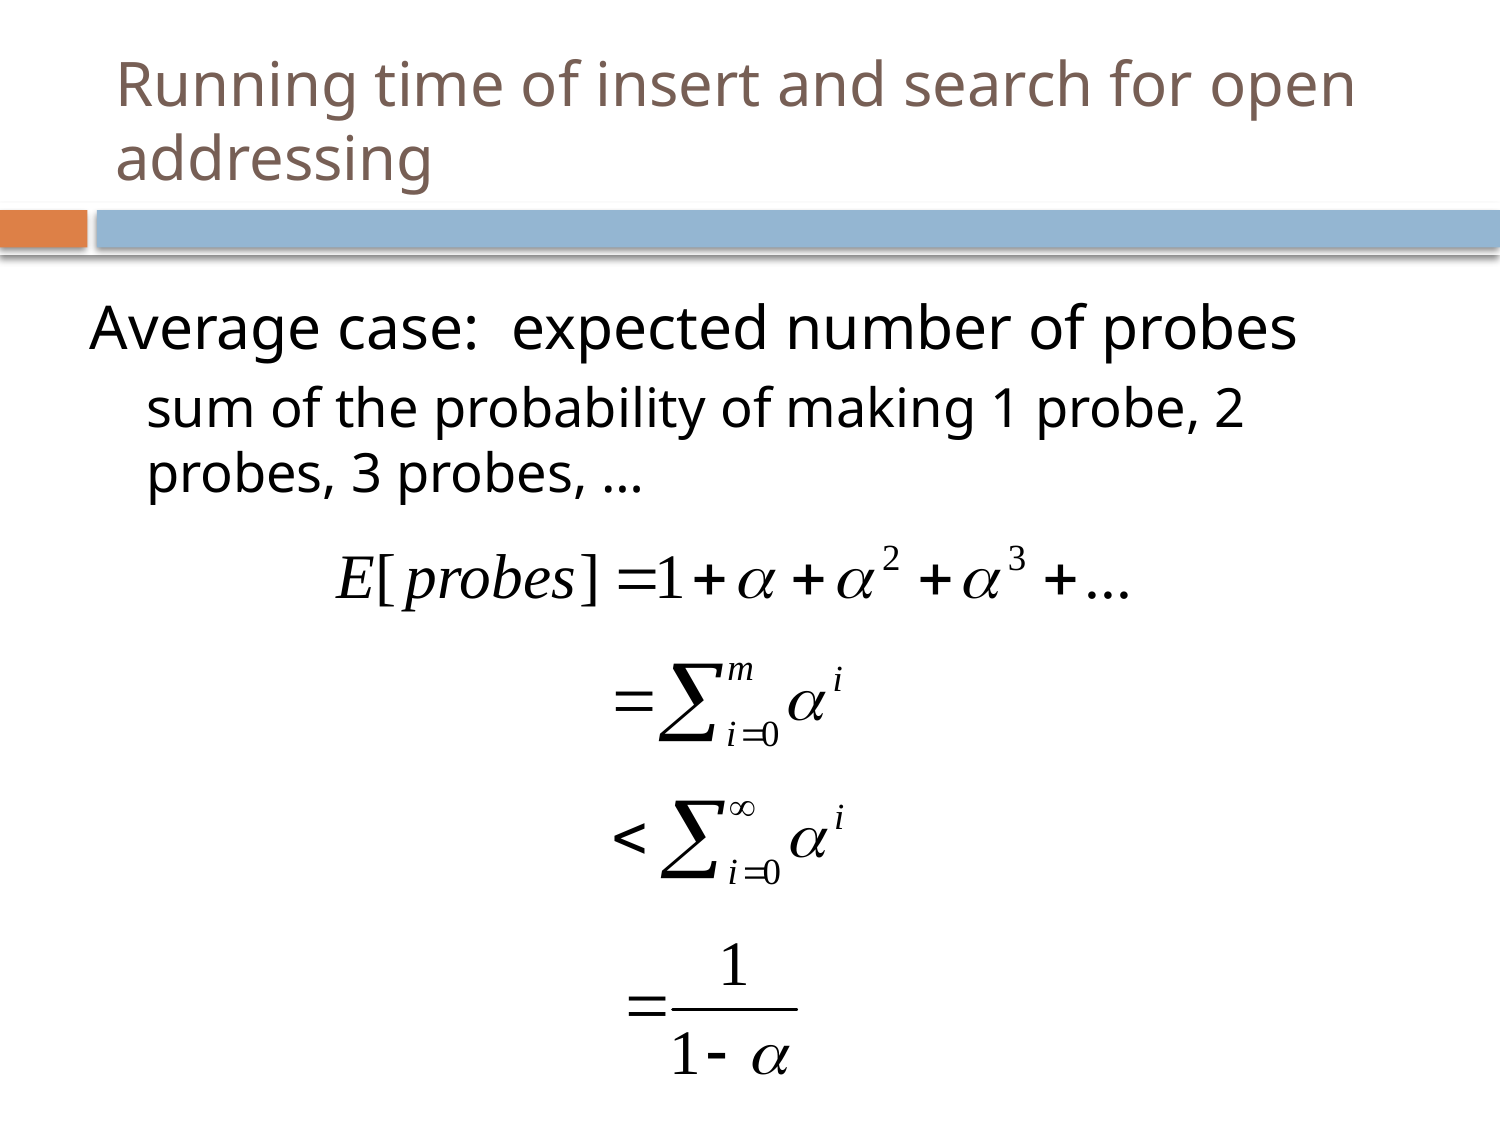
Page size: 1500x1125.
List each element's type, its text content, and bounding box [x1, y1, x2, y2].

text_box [602, 778, 862, 901]
list Average case: expected number of probes sum of the probability of making 1 probe, 2 probes, 3 probes, … [75, 282, 1425, 550]
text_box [324, 529, 1138, 626]
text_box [612, 924, 809, 1089]
title Running time of insert and search for open addressing [100, 37, 1438, 200]
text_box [599, 640, 865, 763]
